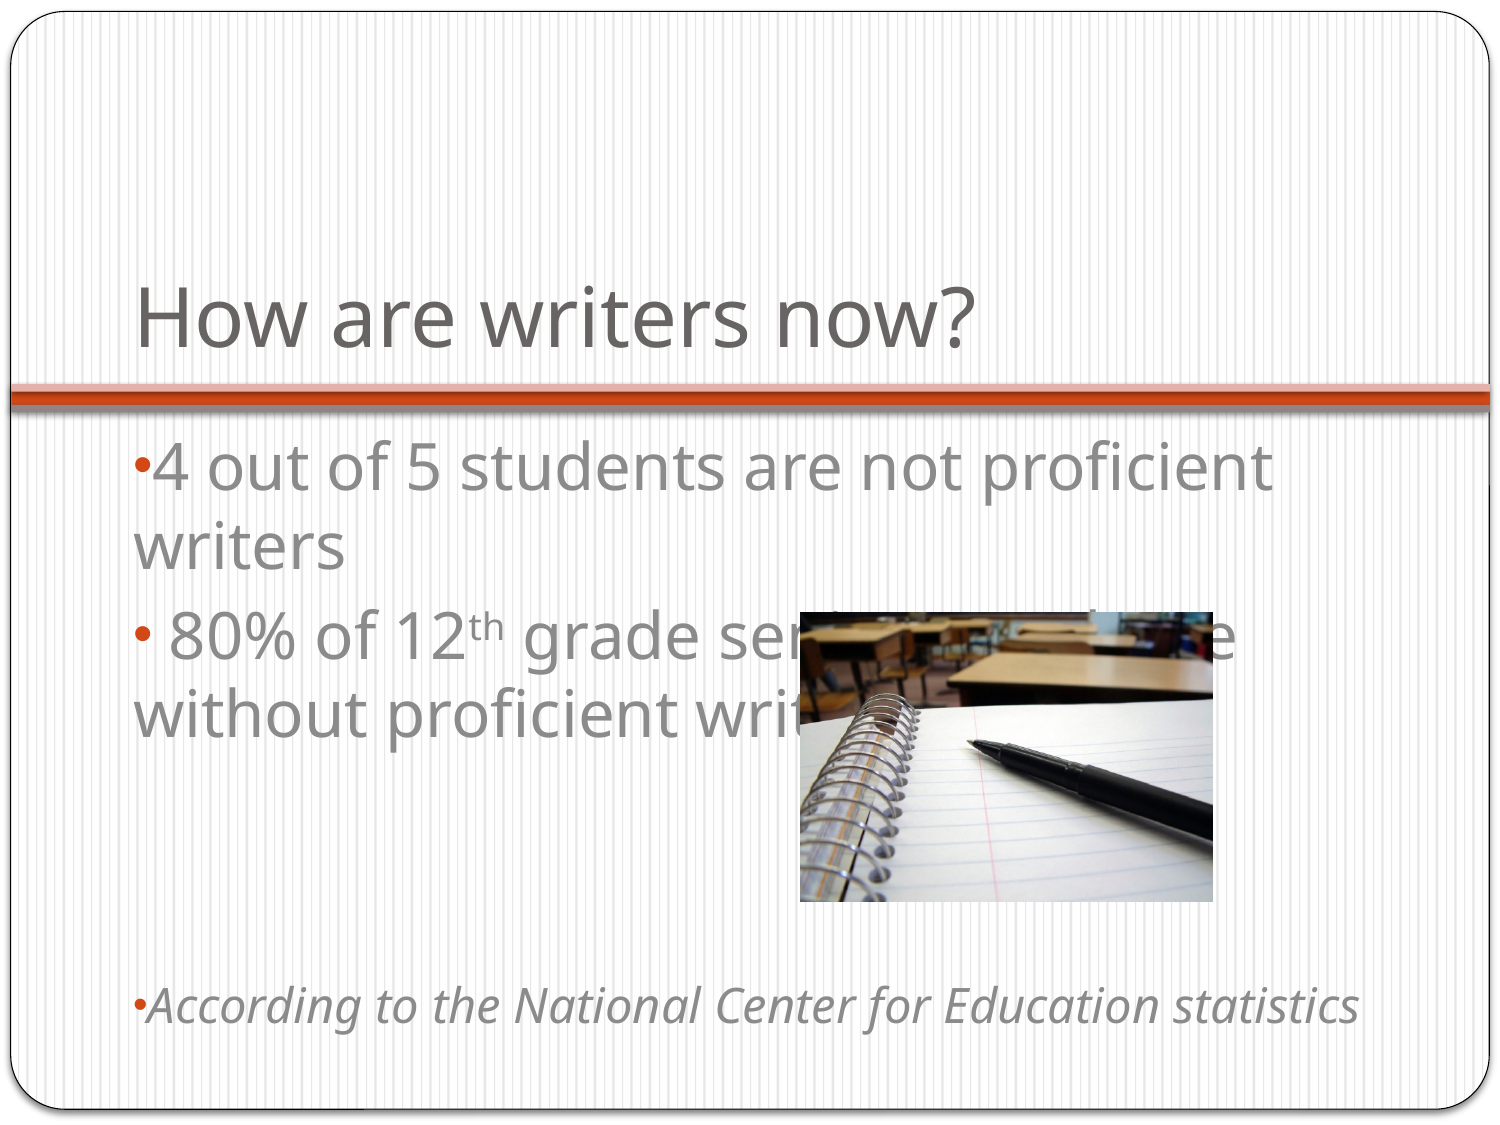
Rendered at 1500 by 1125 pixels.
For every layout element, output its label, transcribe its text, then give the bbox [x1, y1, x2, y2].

picture [799, 612, 1213, 902]
list 4 out of 5 students are not proficient writers 80% of 12th grade seniors graduate without proficient writing skills According to the National Center for Education statistics [118, 417, 1394, 1088]
title How are writers now? [118, 156, 1394, 380]
